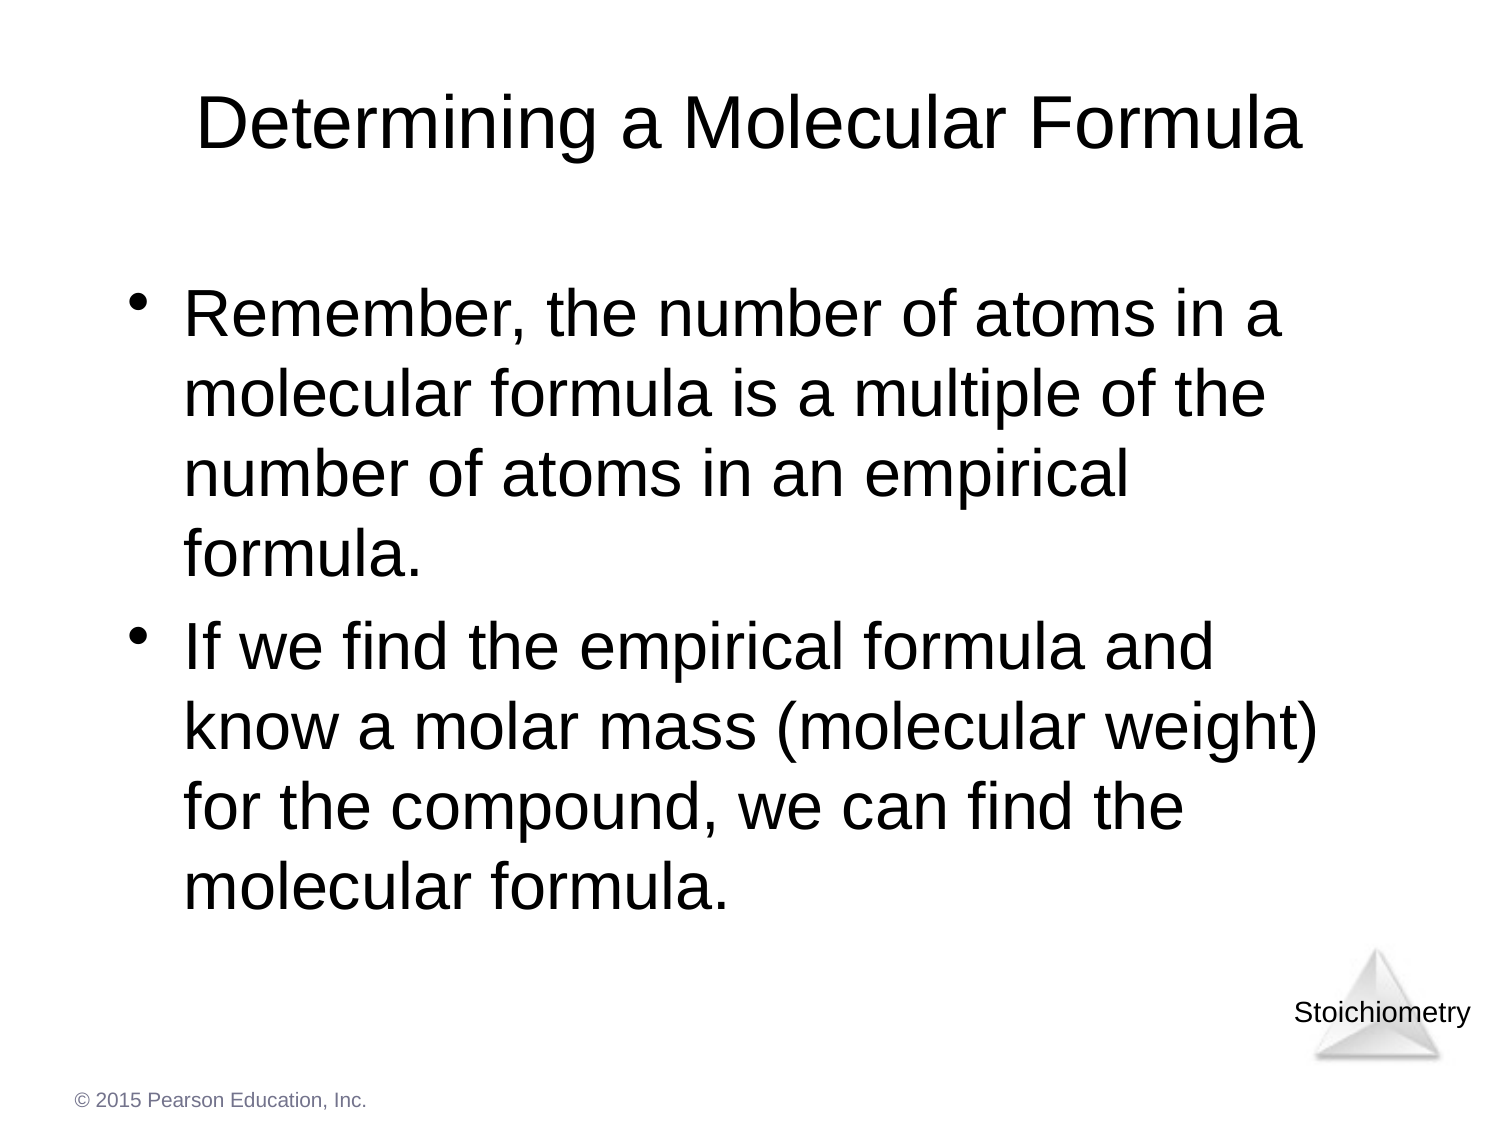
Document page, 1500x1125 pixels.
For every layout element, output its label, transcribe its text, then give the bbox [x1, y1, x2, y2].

title Determining a Molecular Formula [0, 24, 1500, 213]
picture [1275, 899, 1478, 1103]
list Remember, the number of atoms in a molecular formula is a multiple of the number of atoms in an empirical formula. If we find the empirical formula and know a molar mass (molecular weight) for the compound, we can find the molecular formula. [112, 262, 1388, 938]
